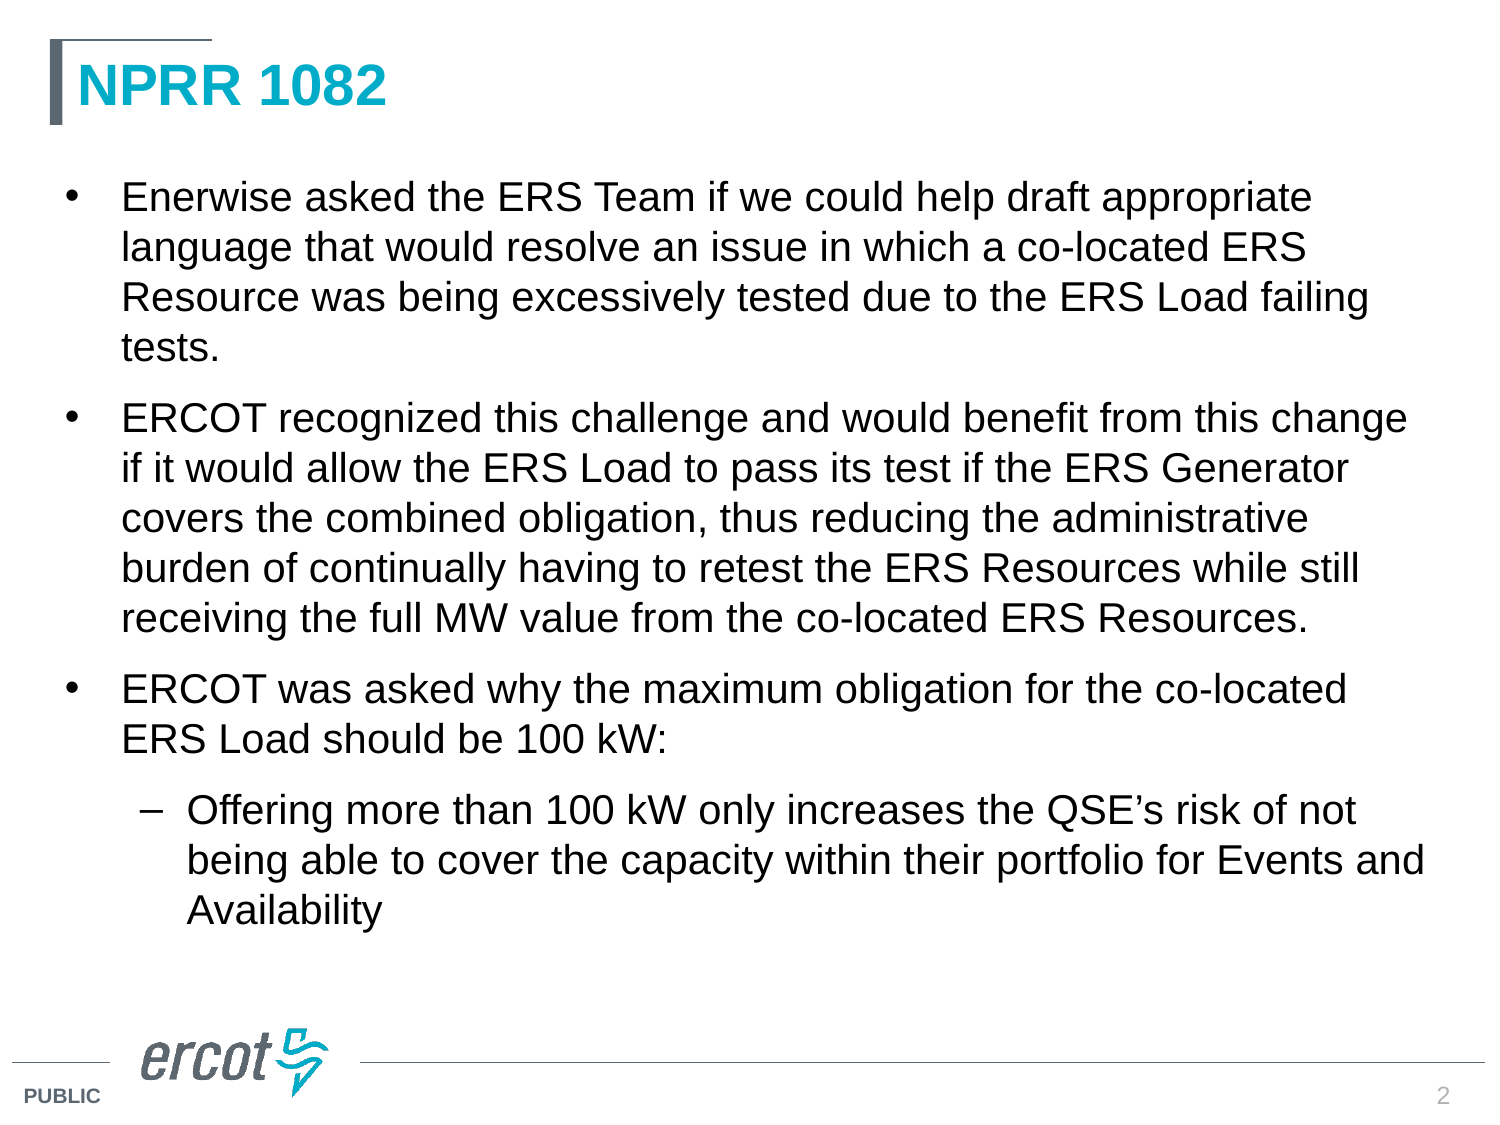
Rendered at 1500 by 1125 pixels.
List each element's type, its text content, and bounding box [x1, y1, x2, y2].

picture [137, 1024, 332, 1100]
title NPRR 1082 [62, 39, 1450, 125]
slide_number 2 [1400, 1076, 1488, 1113]
list Enerwise asked the ERS Team if we could help draft appropriate language that would resolve an issue in which a co-located ERS Resource was being excessively tested due to the ERS Load failing tests. ERCOT recognized this challenge and would benefit from this change if it would allow the ERS Load to pass its test if the ERS Generator covers the combined obligation, thus reducing the administrative burden of continually having to retest the ERS Resources while still receiving the full MW value from the co-located ERS Resources. ERCOT was asked why the maximum obligation for the co-located ERS Load should be 100 kW: Offering more than 100 kW only increases the QSE’s risk of not being able to cover the capacity within their portfolio for Events and Availability [50, 162, 1450, 992]
